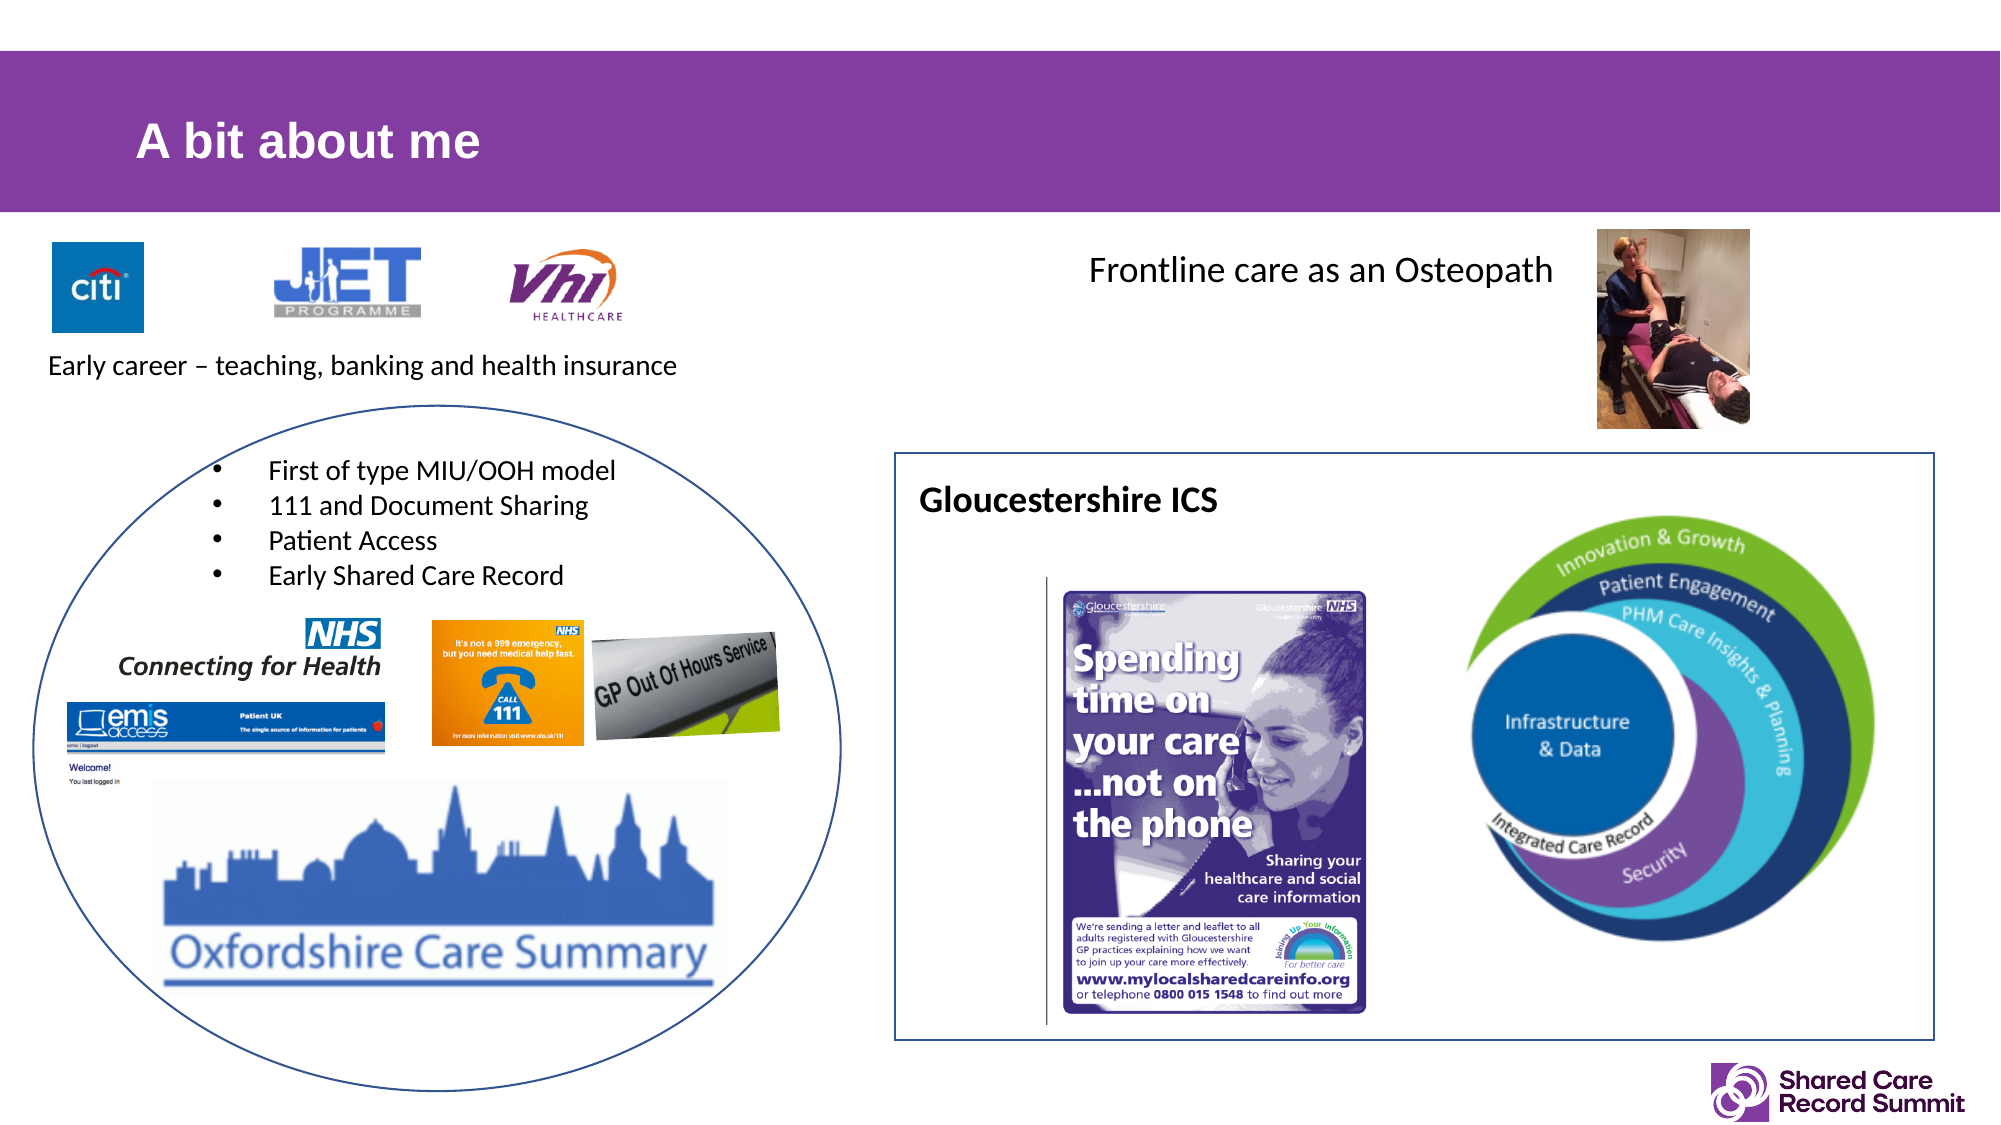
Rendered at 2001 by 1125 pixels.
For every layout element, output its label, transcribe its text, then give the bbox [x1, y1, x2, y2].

text_box [1061, 230, 1597, 333]
picture [1711, 1063, 1965, 1122]
text_box [0, 50, 2000, 213]
picture [1597, 229, 1750, 429]
text_box [16, 224, 708, 387]
text_box Early career – teaching, banking and health insurance [33, 338, 731, 389]
picture [52, 242, 144, 333]
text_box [895, 452, 1934, 1040]
text_box [251, 404, 623, 443]
picture [250, 244, 434, 328]
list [432, 620, 584, 747]
text_box A bit about me [120, 101, 1815, 176]
picture [67, 702, 751, 1015]
picture [593, 636, 778, 736]
picture [497, 239, 641, 332]
picture [106, 605, 395, 692]
picture [1046, 577, 1380, 1025]
text_box First of type MIU/OOH model 111 and Document Sharing Patient Access Early Shared Care Record [197, 443, 896, 599]
text_box [181, 1015, 693, 1093]
picture [1433, 498, 1903, 962]
text_box [32, 471, 842, 966]
